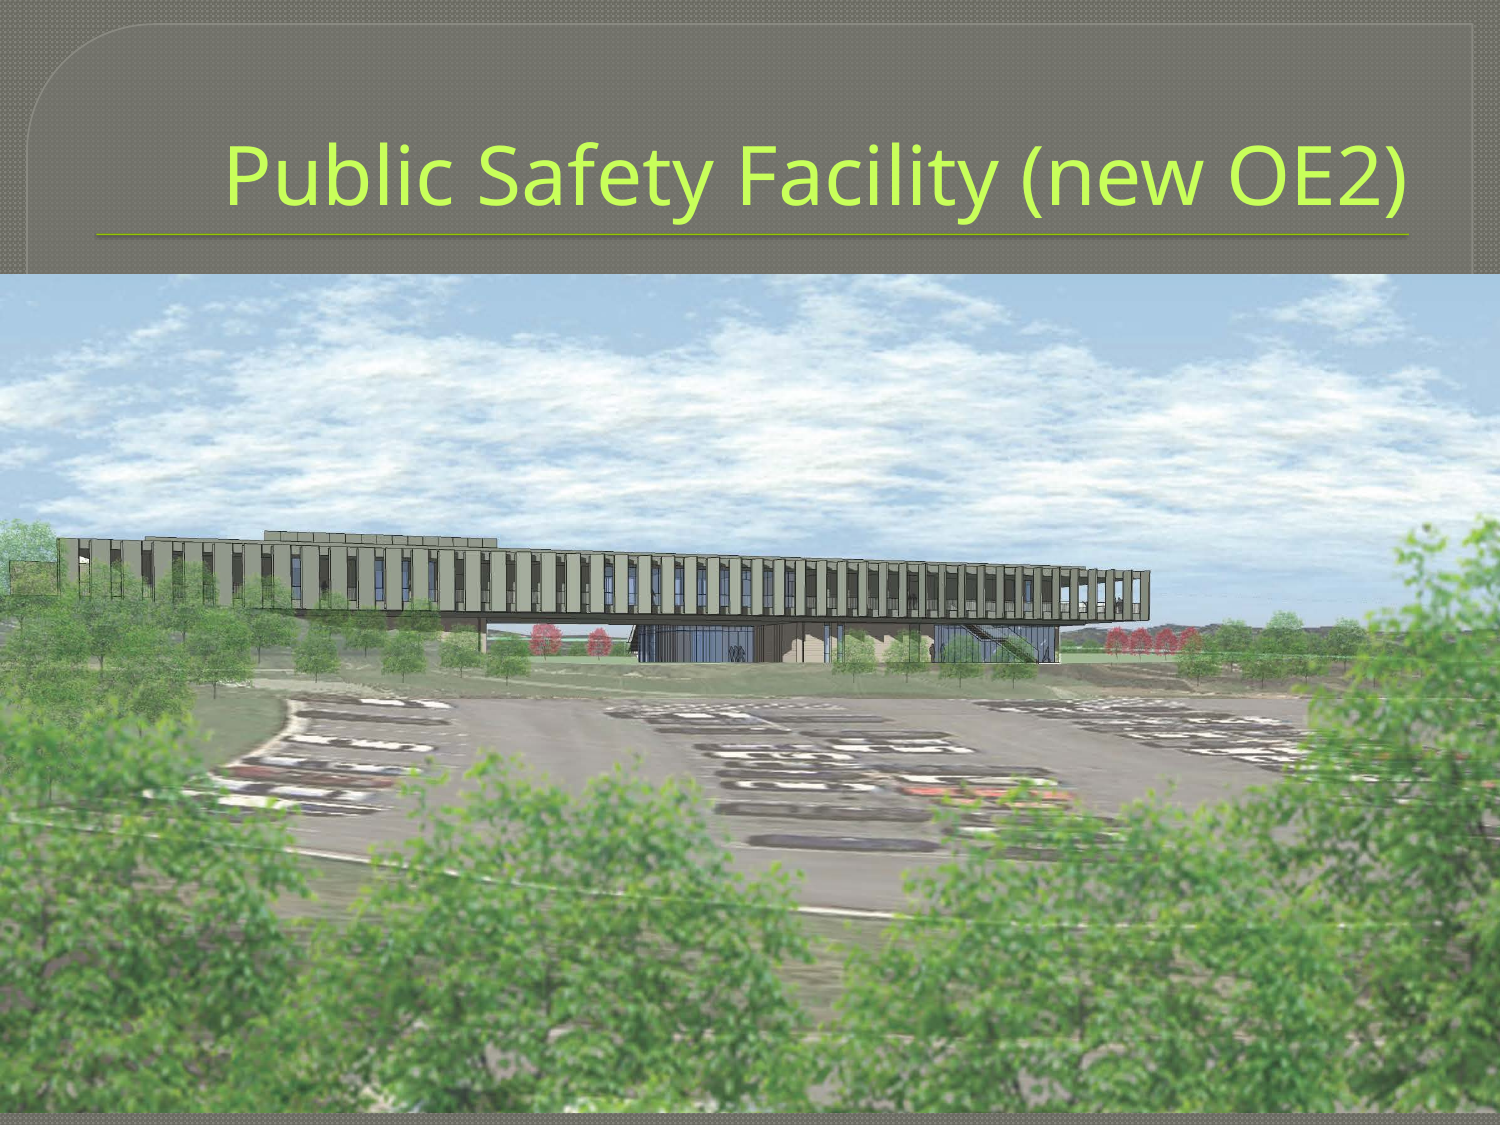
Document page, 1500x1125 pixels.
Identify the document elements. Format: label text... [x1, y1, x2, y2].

title Public Safety Facility (new OE2) [75, 41, 1425, 230]
picture [0, 274, 1500, 1113]
